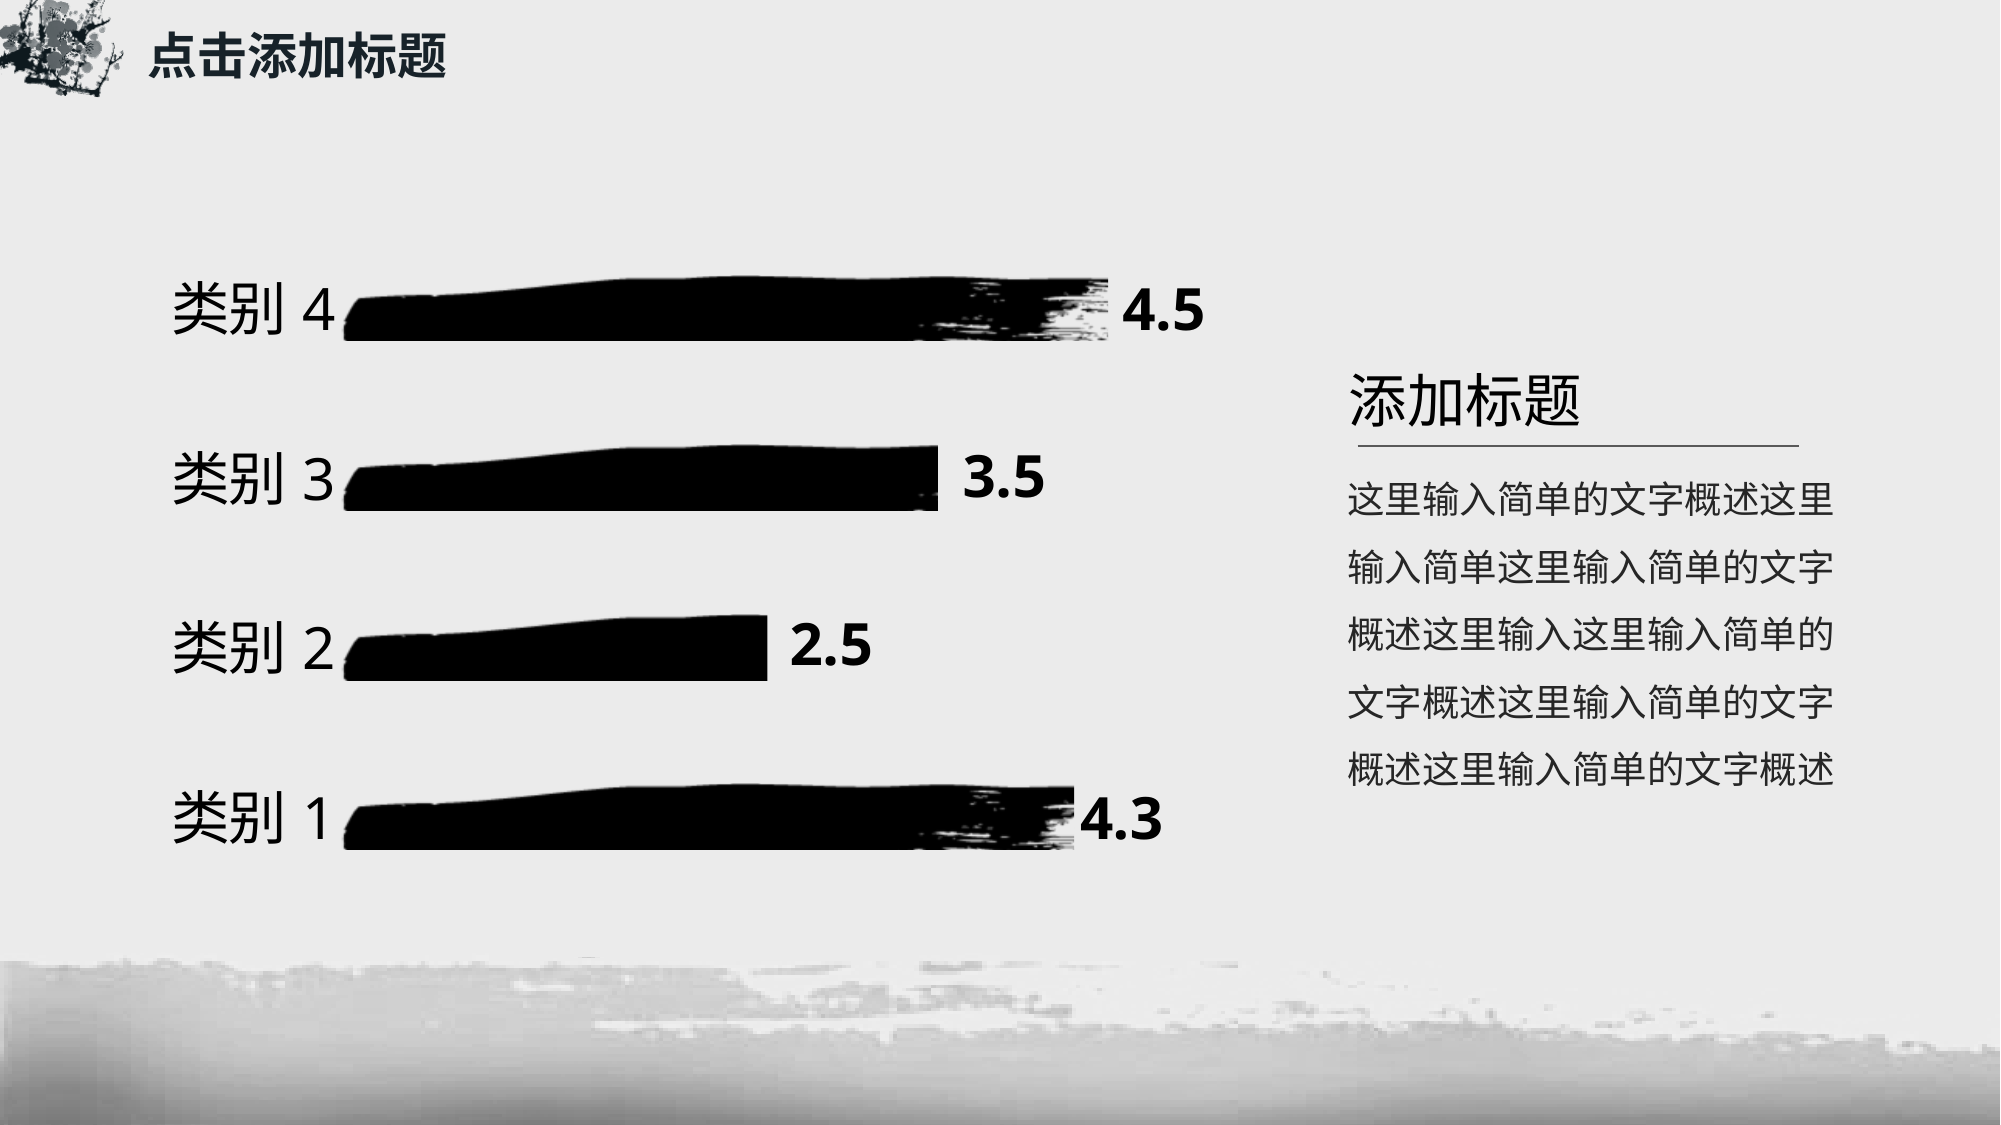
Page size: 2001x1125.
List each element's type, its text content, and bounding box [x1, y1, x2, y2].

chart [149, 209, 1215, 916]
text_box 这里输入简单的文字概述这里输入简单这里输入简单的文字概述这里输入这里输入简单的文字概述这里输入简单的文字概述这里输入简单的文字概述 [1332, 446, 1872, 799]
text_box 添加标题 [1334, 356, 1623, 442]
picture [0, 952, 2000, 1125]
